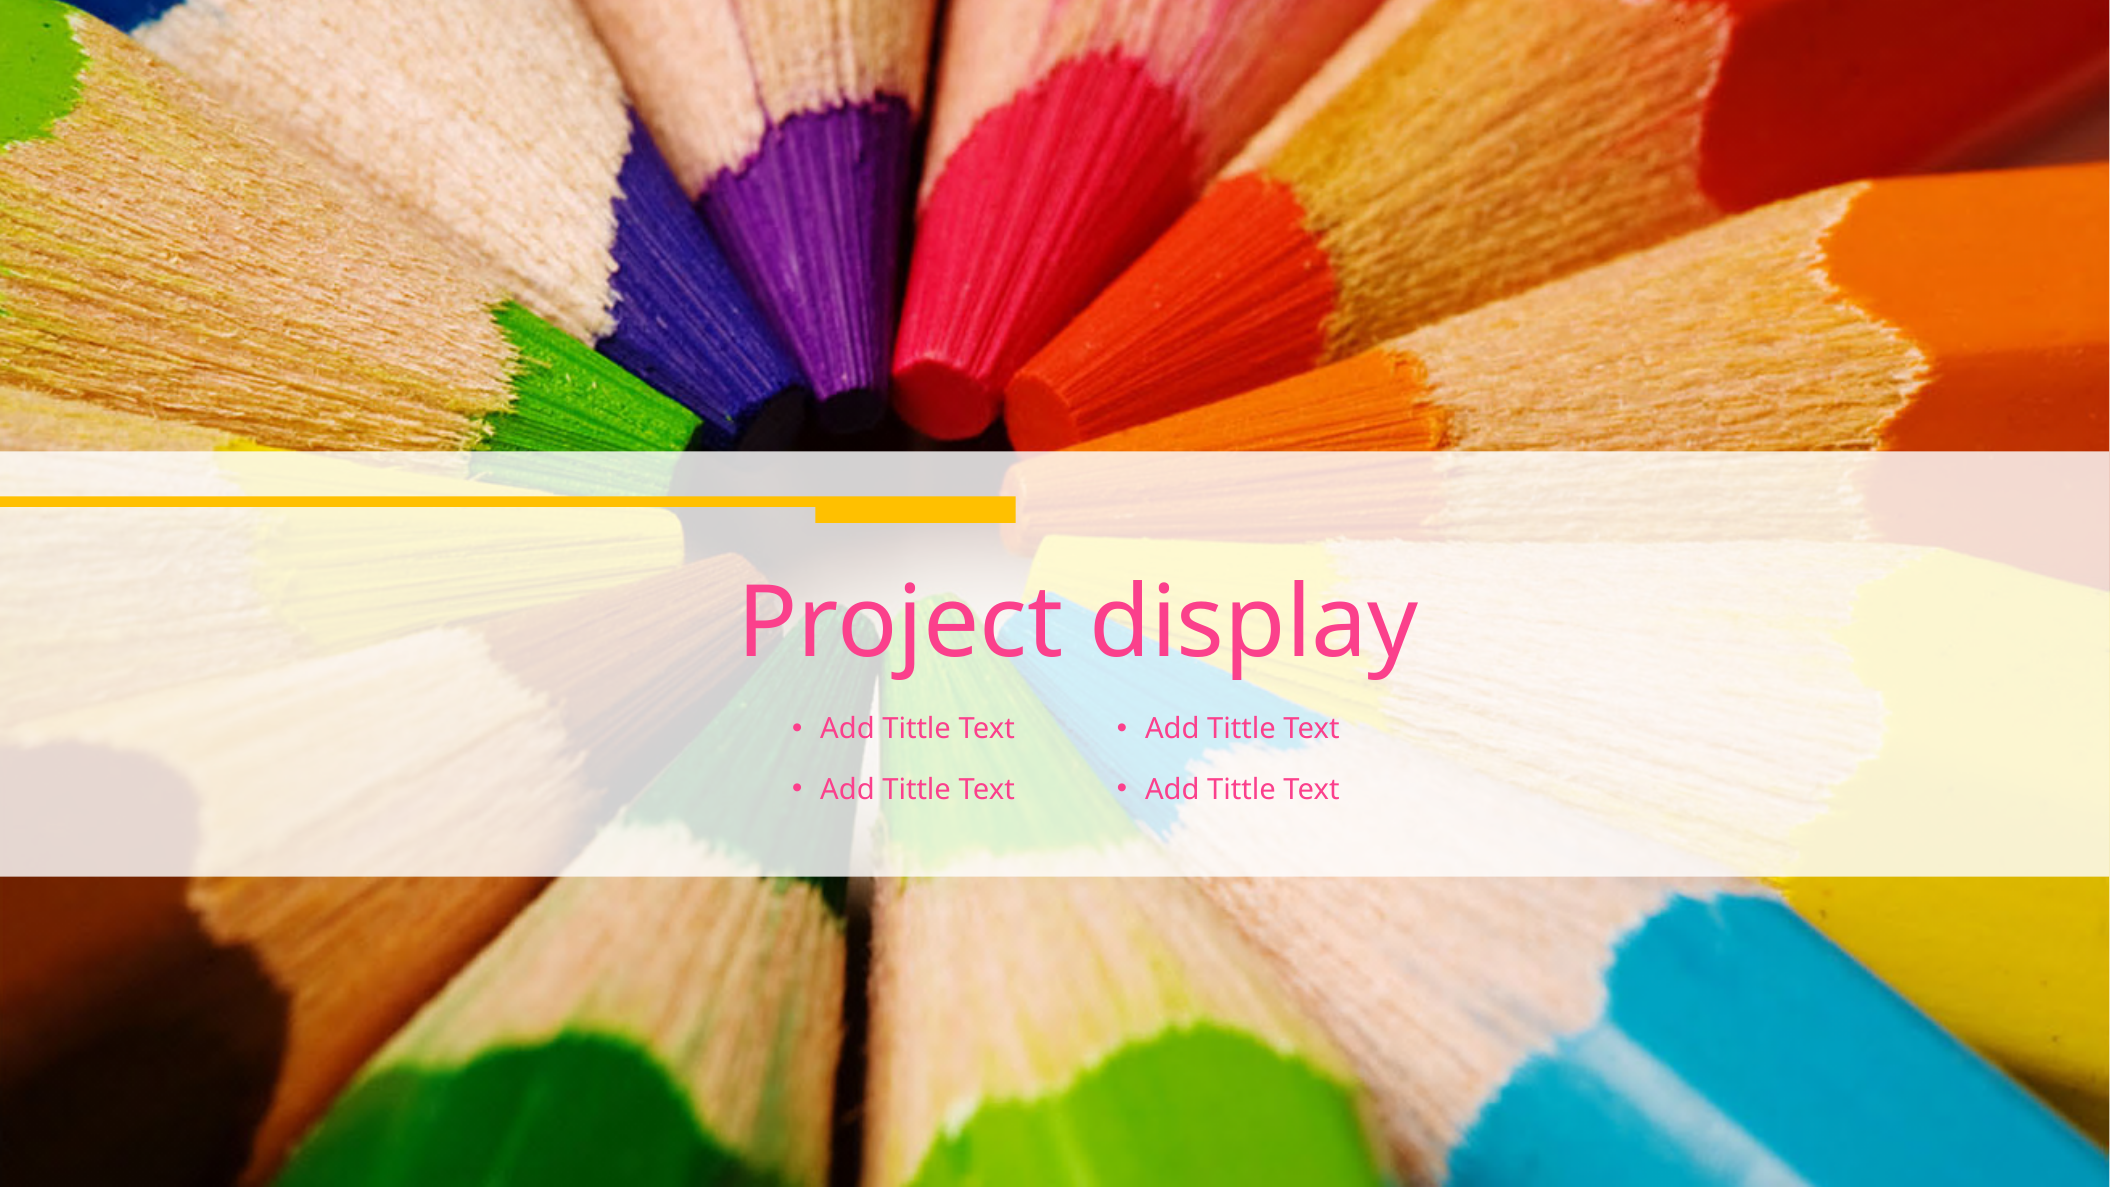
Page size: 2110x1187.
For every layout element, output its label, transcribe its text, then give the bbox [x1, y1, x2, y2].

text_box Add Tittle Text [1102, 702, 1508, 752]
text_box Add Tittle Text [1102, 762, 1508, 813]
text_box [0, 450, 2110, 878]
text_box Add Tittle Text [777, 702, 1102, 752]
text_box [0, 0, 2110, 450]
text_box [0, 878, 2110, 1187]
text_box Project display [700, 556, 1457, 677]
text_box Add Tittle Text [777, 762, 1102, 813]
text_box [0, 496, 1016, 523]
